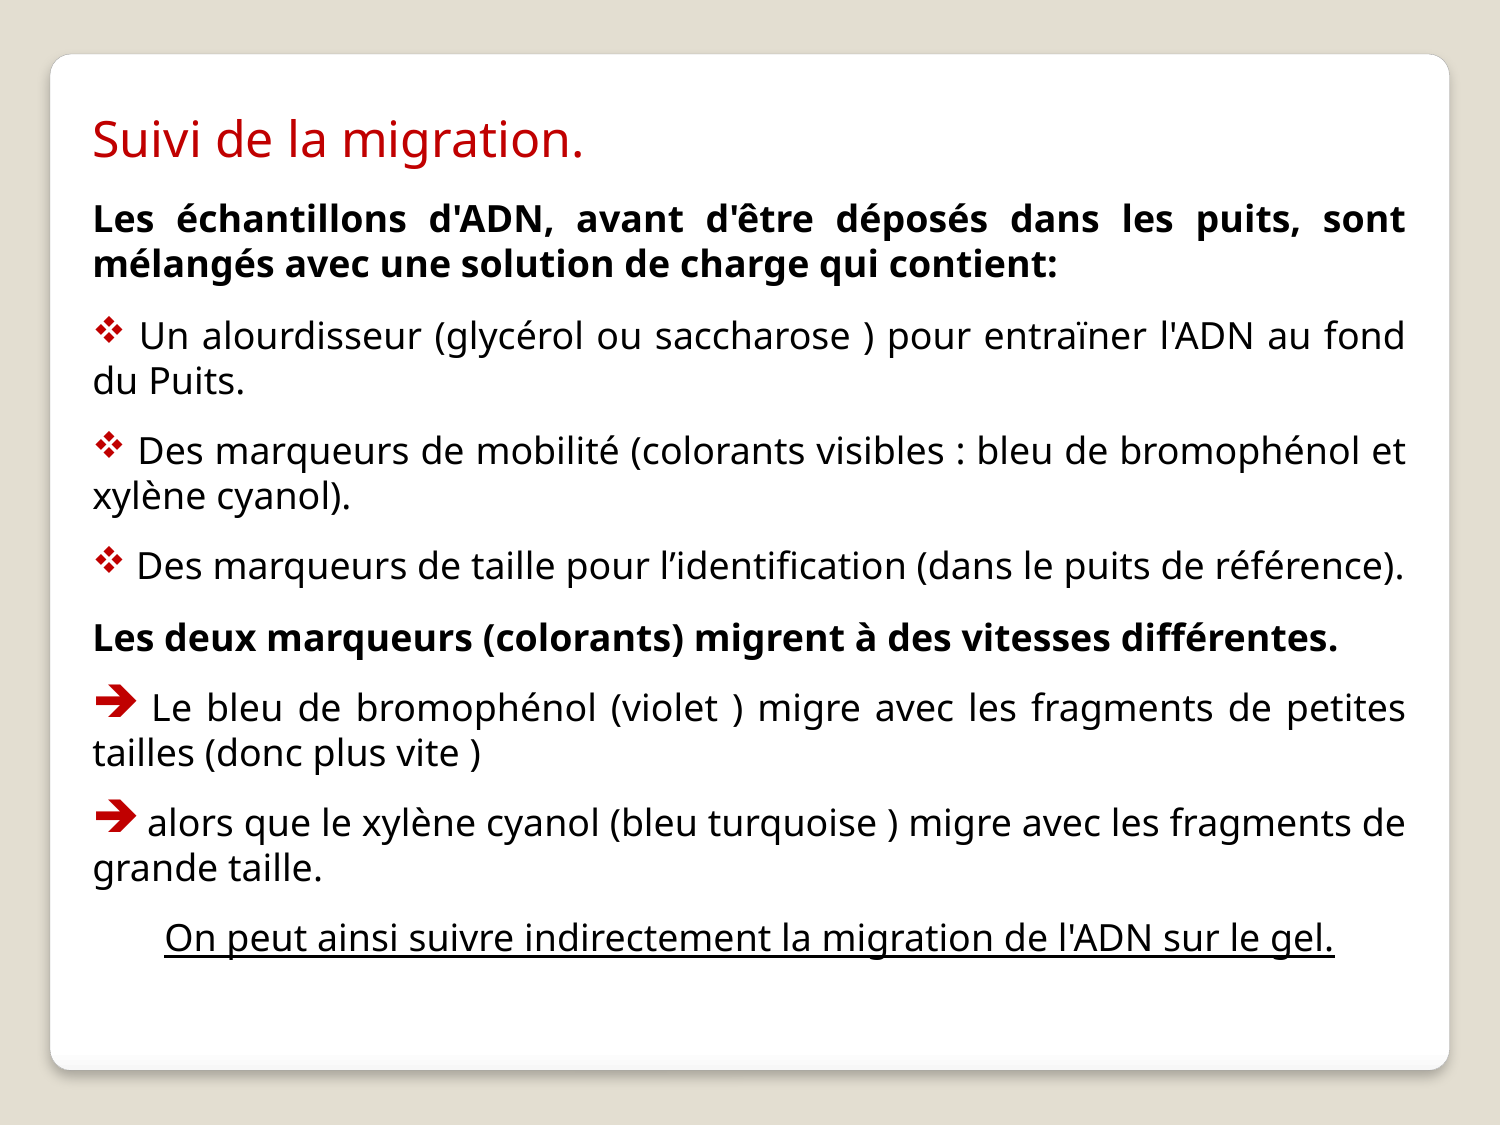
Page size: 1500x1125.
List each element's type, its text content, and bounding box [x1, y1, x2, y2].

text_box Suivi de la migration. Les échantillons d'ADN, avant d'être déposés dans les puits, sont mélangés avec une solution de charge qui contient: Un alourdisseur (glycérol ou saccharose ) pour entraïner l'ADN au fond du Puits. Des marqueurs de mobilité (colorants visibles : bleu de bromophénol et xylène cyanol). Des marqueurs de taille pour l’identification (dans le puits de référence). Les deux marqueurs (colorants) migrent à des vitesses différentes. Le bleu de bromophénol (violet ) migre avec les fragments de petites tailles (donc plus vite ) alors que le xylène cyanol (bleu turquoise ) migre avec les fragments de grande taille. On peut ainsi suivre indirectement la migration de l'ADN sur le gel. [77, 99, 1423, 967]
